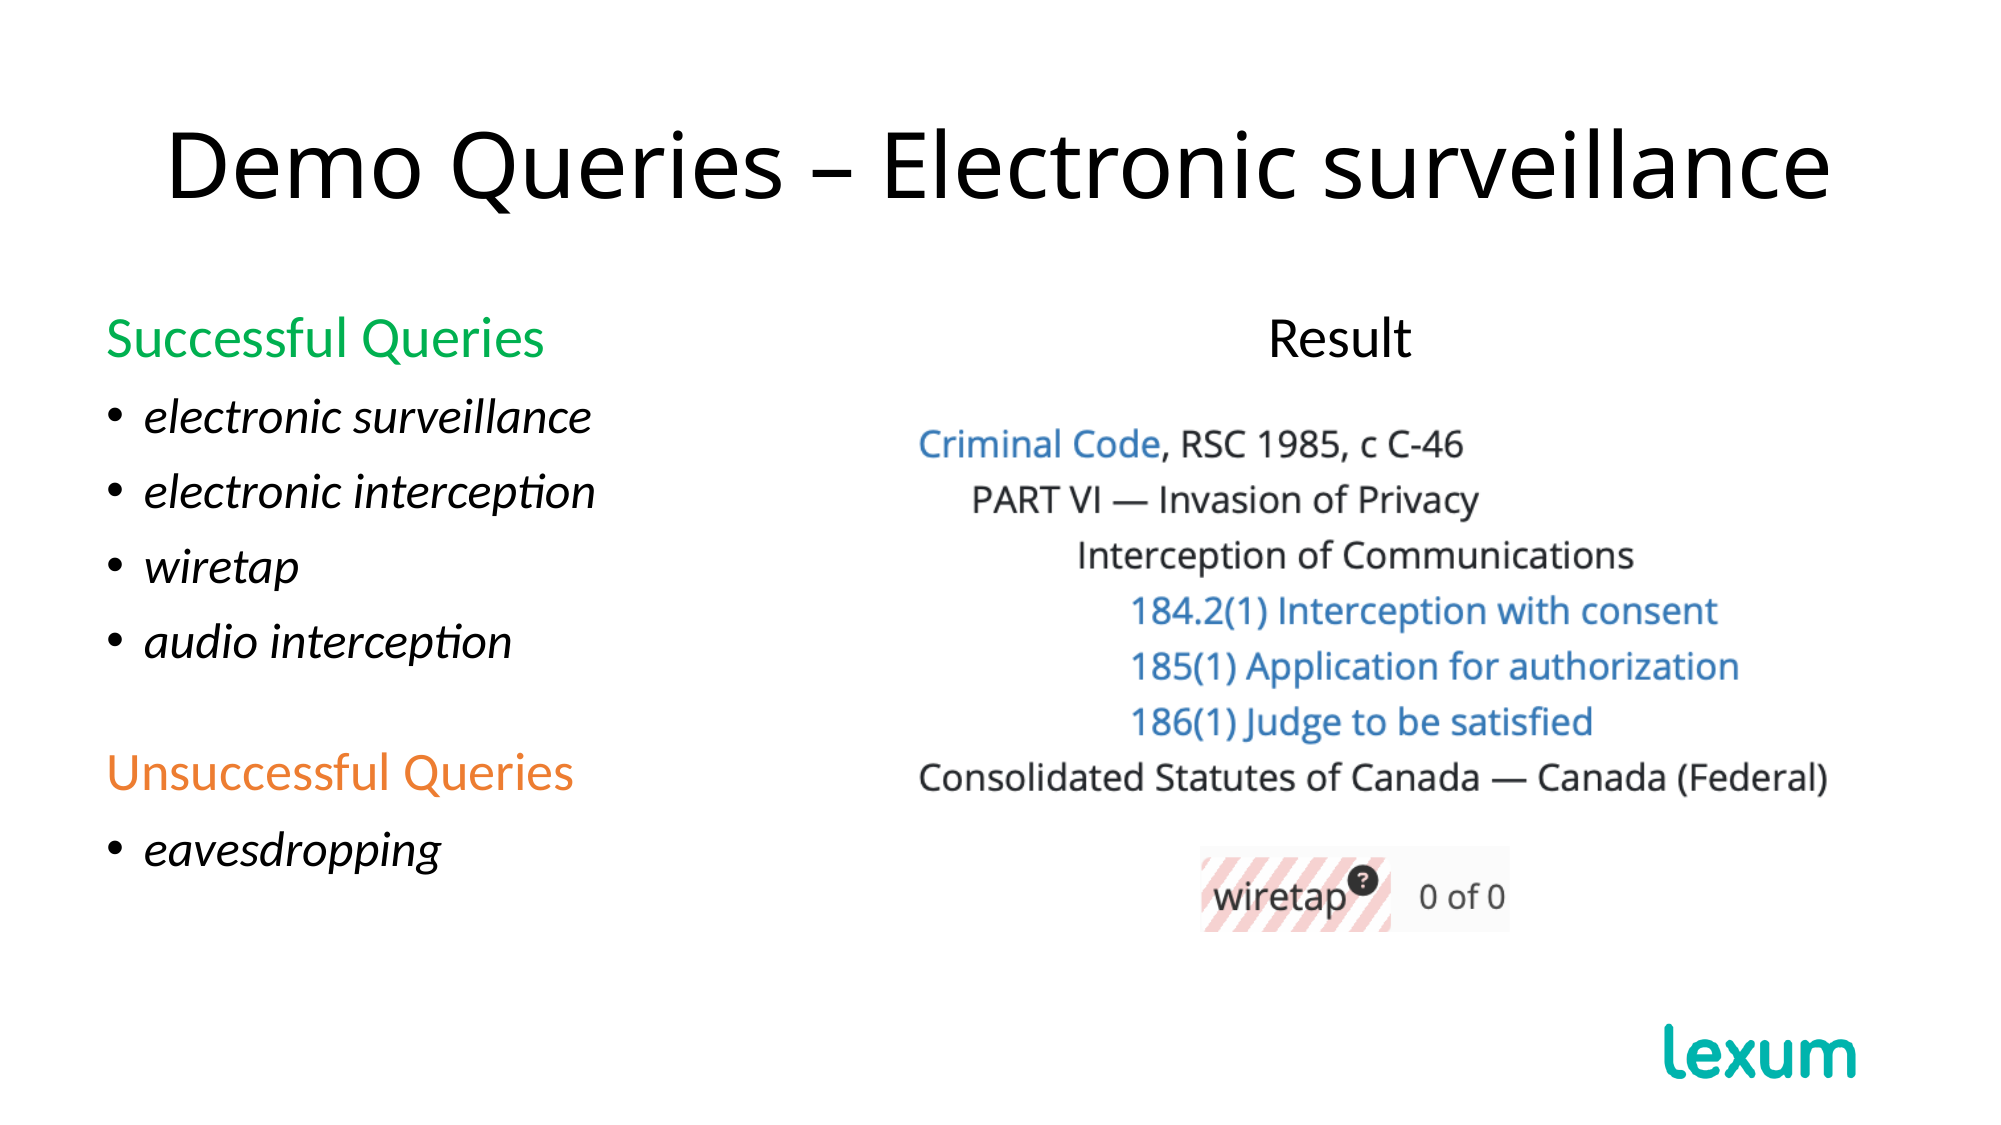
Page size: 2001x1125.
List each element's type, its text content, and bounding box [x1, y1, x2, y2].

title Demo Queries – Electronic surveillance [137, 59, 1863, 278]
text_box Result [946, 824, 1736, 1014]
text_box Result [946, 299, 1736, 406]
picture [880, 406, 1877, 824]
list Successful Queries electronic surveillance electronic interception wiretap audio interception Unsuccessful Queries eavesdropping [91, 299, 881, 1014]
picture [1199, 846, 1510, 932]
picture [1630, 1000, 1889, 1117]
